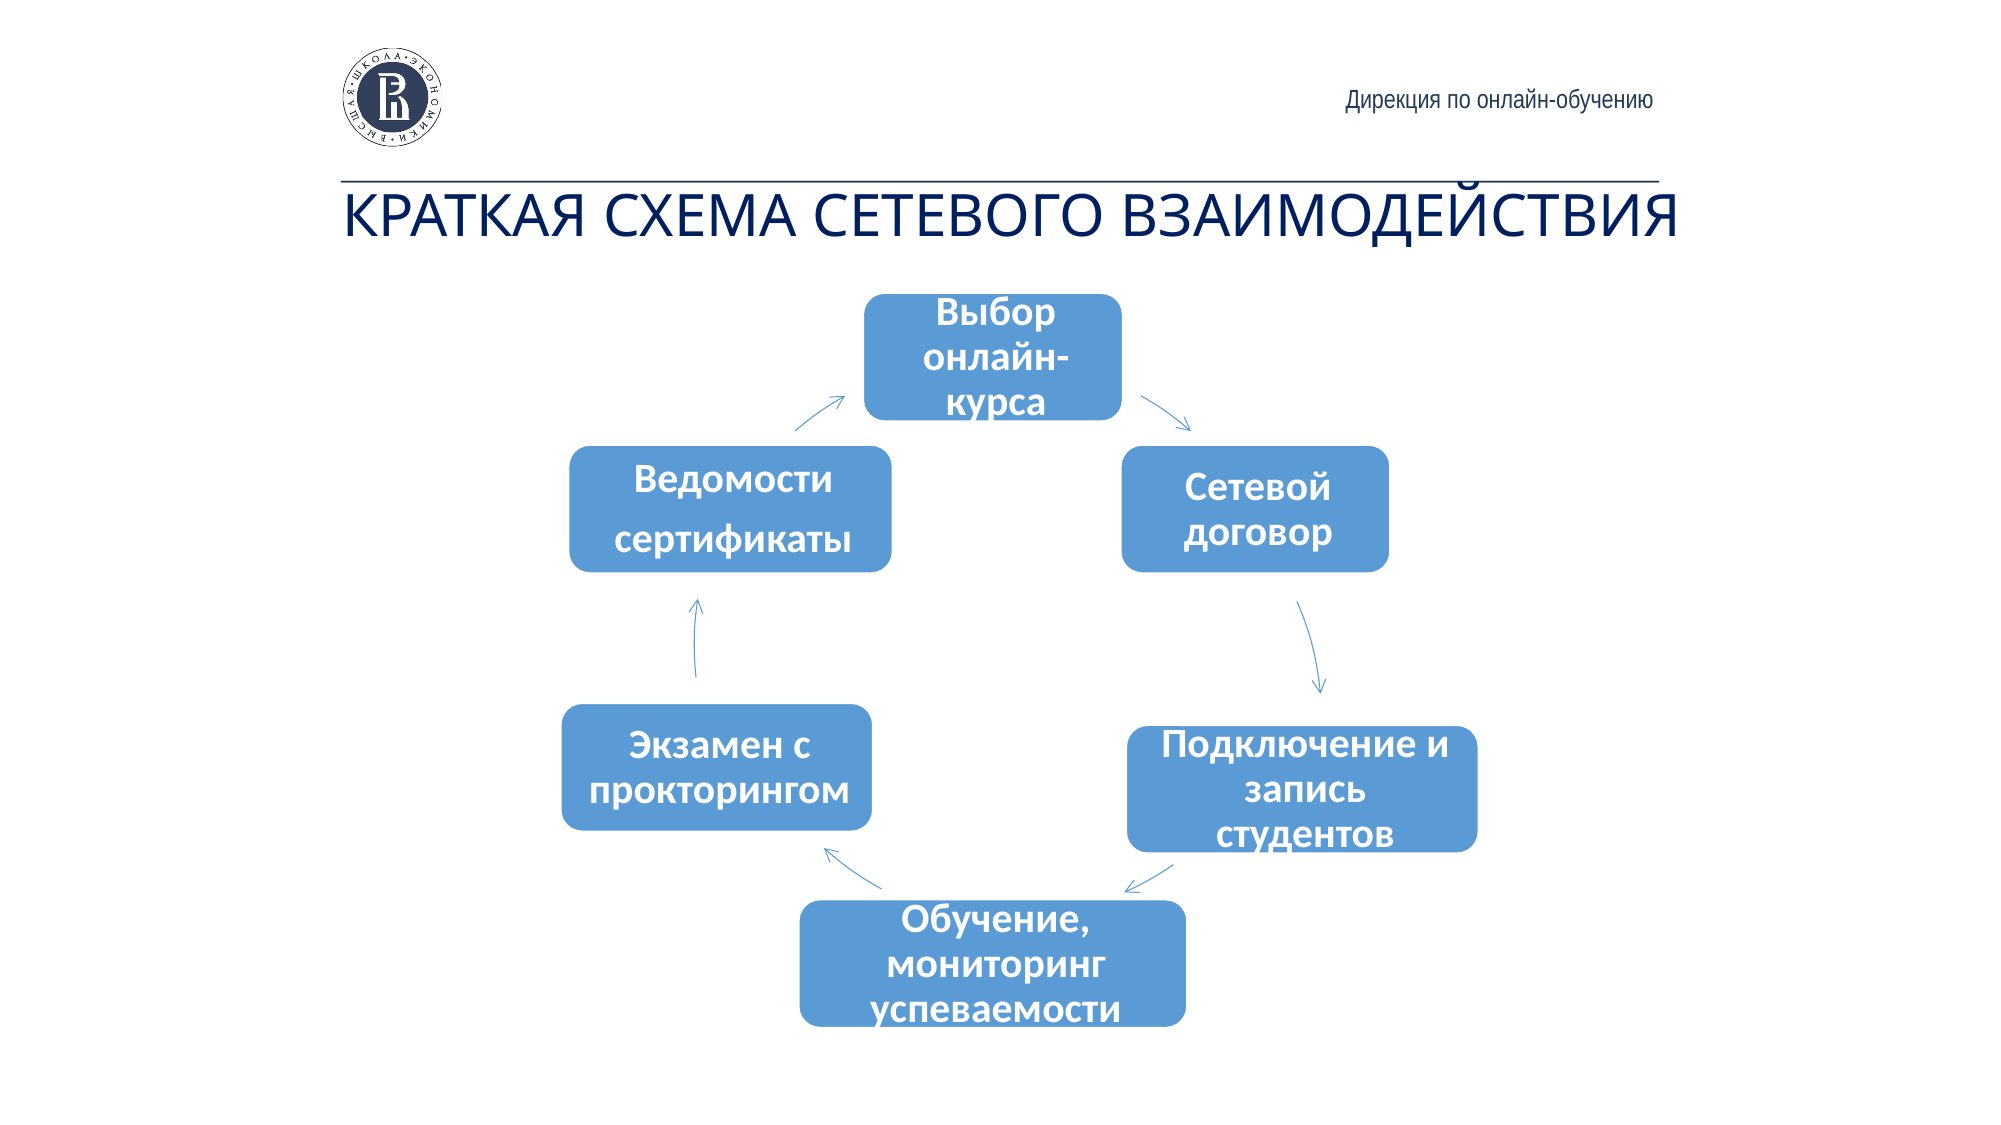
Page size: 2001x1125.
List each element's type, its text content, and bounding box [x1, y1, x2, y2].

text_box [353, 292, 1647, 1029]
text_box Дирекция по онлайн-обучению [1344, 80, 1658, 114]
text_box [342, 48, 442, 147]
title КРАТКАЯ СХЕМА СЕТЕВОГО ВЗАИМОДЕЙСТВИЯ [340, 122, 1712, 312]
